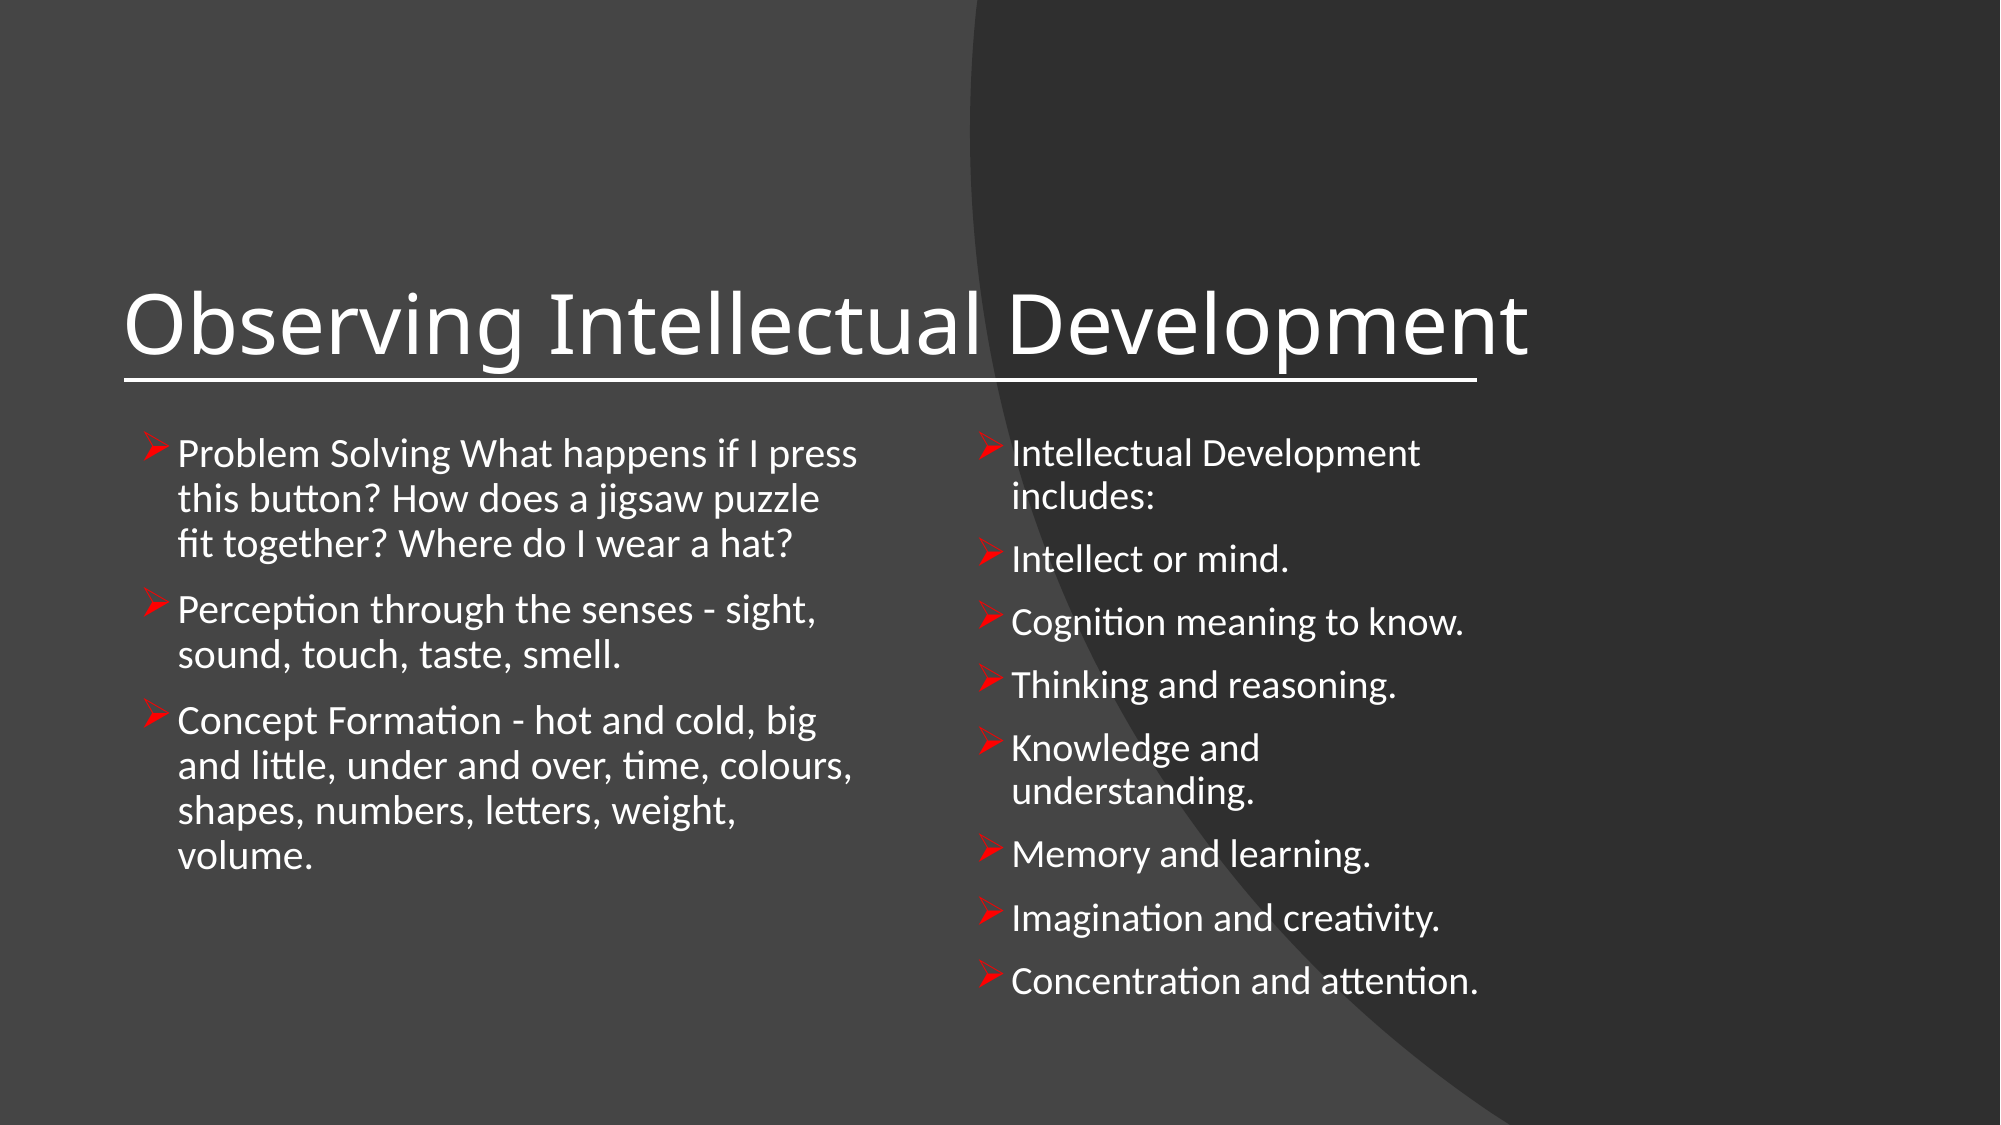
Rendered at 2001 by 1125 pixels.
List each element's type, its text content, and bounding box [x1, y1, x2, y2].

title Observing Intellectual Development [107, 113, 1586, 380]
text_box [969, 0, 2000, 1125]
text_box Intellectual Development includes: Intellect or mind. Cognition meaning to know. Thinking and reasoning. Knowledge and understanding. Memory and learning. Imagination and creativity. Concentration and attention. [960, 424, 1527, 1012]
list Problem Solving What happens if I press this button? How does a jigsaw puzzle fit together? Where do I wear a hat? Perception through the senses - sight, sound, touch, taste, smell. Concept Formation - hot and cold, big and little, under and over, time, colours, shapes, numbers, letters, weight, volume. [125, 424, 877, 1021]
